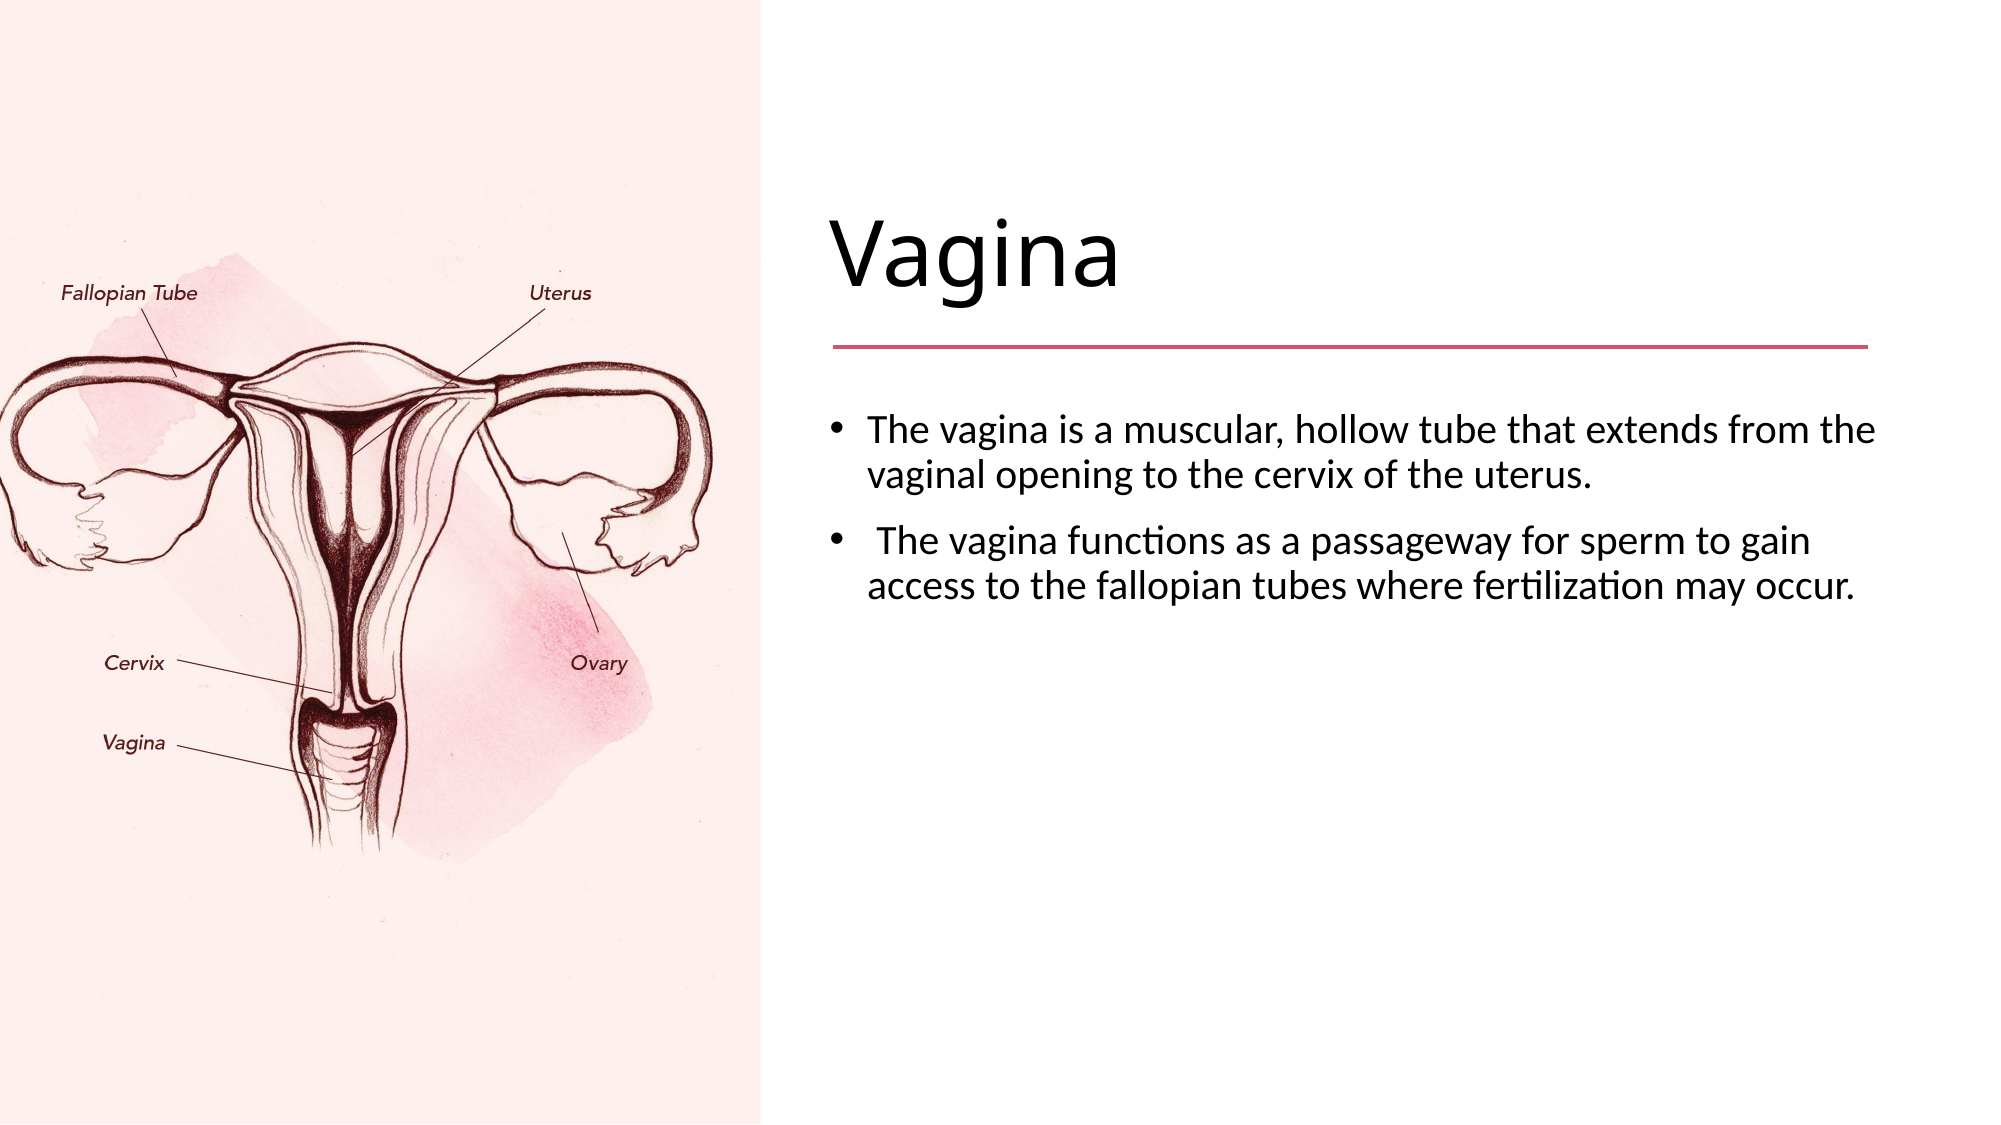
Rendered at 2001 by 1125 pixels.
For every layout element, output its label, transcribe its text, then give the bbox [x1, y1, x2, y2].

title Vagina [814, 103, 1895, 315]
picture [0, 0, 761, 1125]
list The vagina is a muscular, hollow tube that extends from the vaginal opening to the cervix of the uterus. The vagina functions as a passageway for sperm to gain access to the fallopian tubes where fertilization may occur. [814, 399, 1895, 1021]
